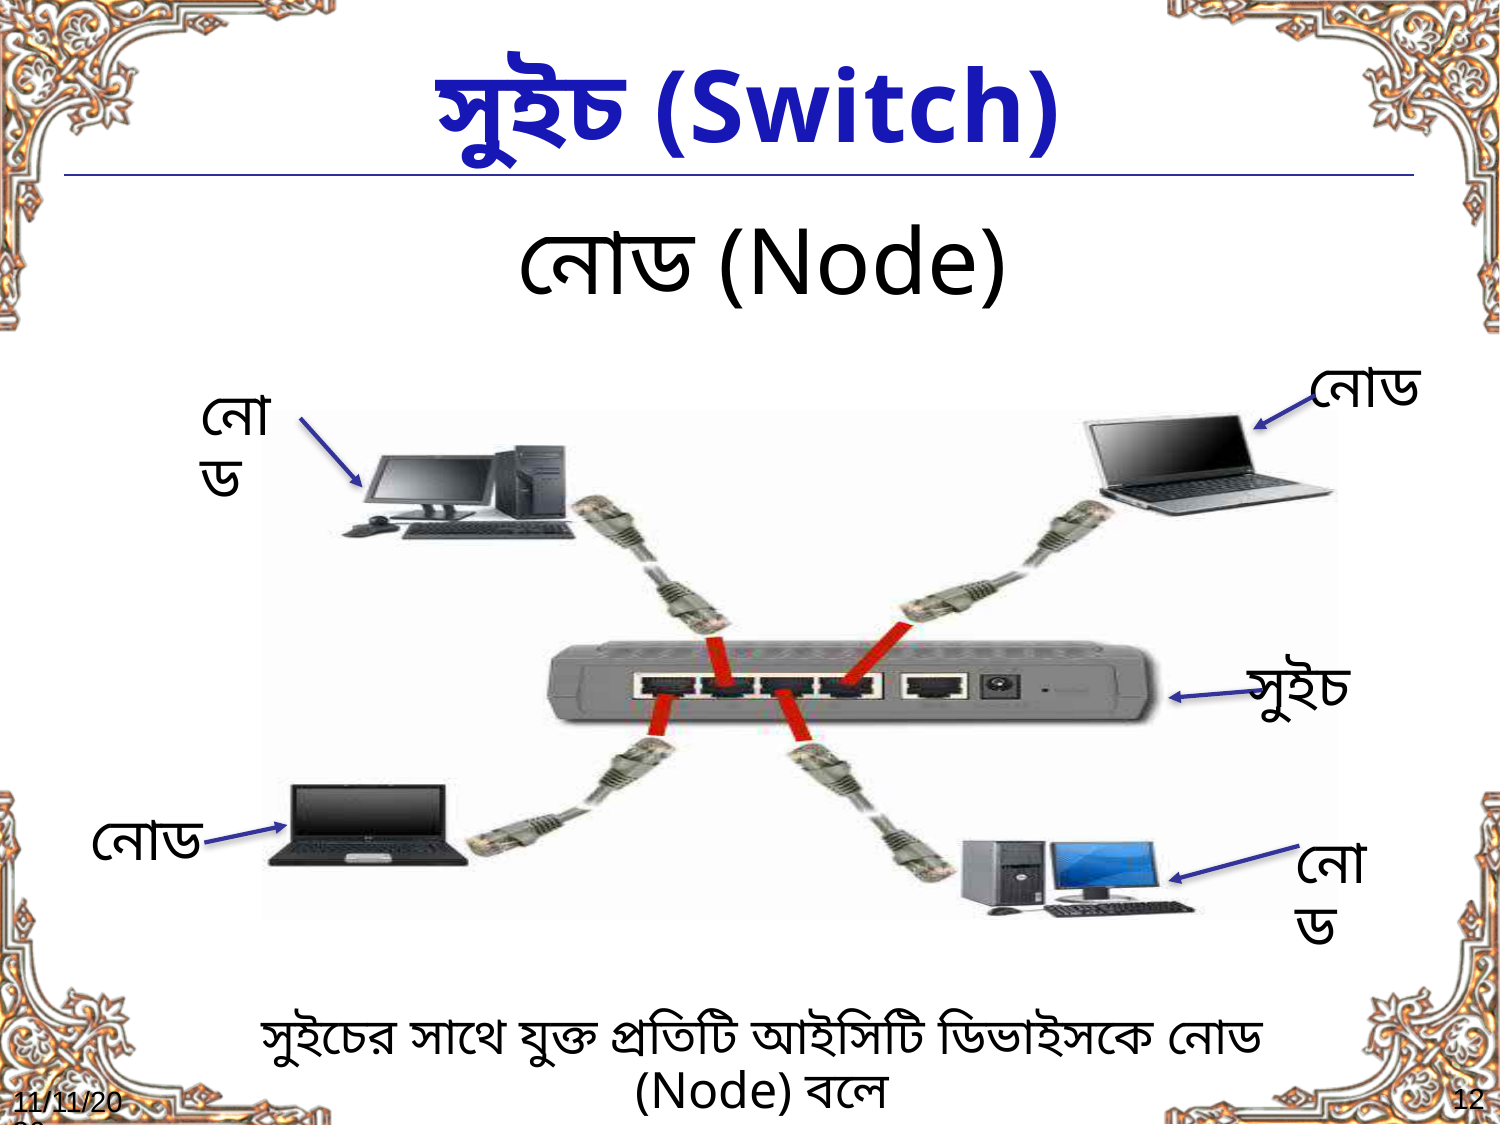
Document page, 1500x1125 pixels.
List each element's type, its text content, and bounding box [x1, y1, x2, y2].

text_box সুইচের সাথে যুক্ত প্রতিটি আইসিটি ডিভাইসকে নোড (Node) বলে [185, 1002, 1340, 1125]
picture [1302, 920, 1329, 940]
title সুইচ (Switch) [87, 62, 1438, 143]
picture [1160, 0, 1500, 343]
picture [1316, 920, 1327, 927]
slide_number 12 [1425, 1072, 1500, 1123]
text_box নোড (Node) [383, 206, 1142, 324]
picture [0, 782, 337, 1125]
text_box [89, 349, 1423, 920]
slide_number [0, 1076, 148, 1125]
picture [0, 0, 344, 337]
picture [1156, 785, 1500, 1124]
